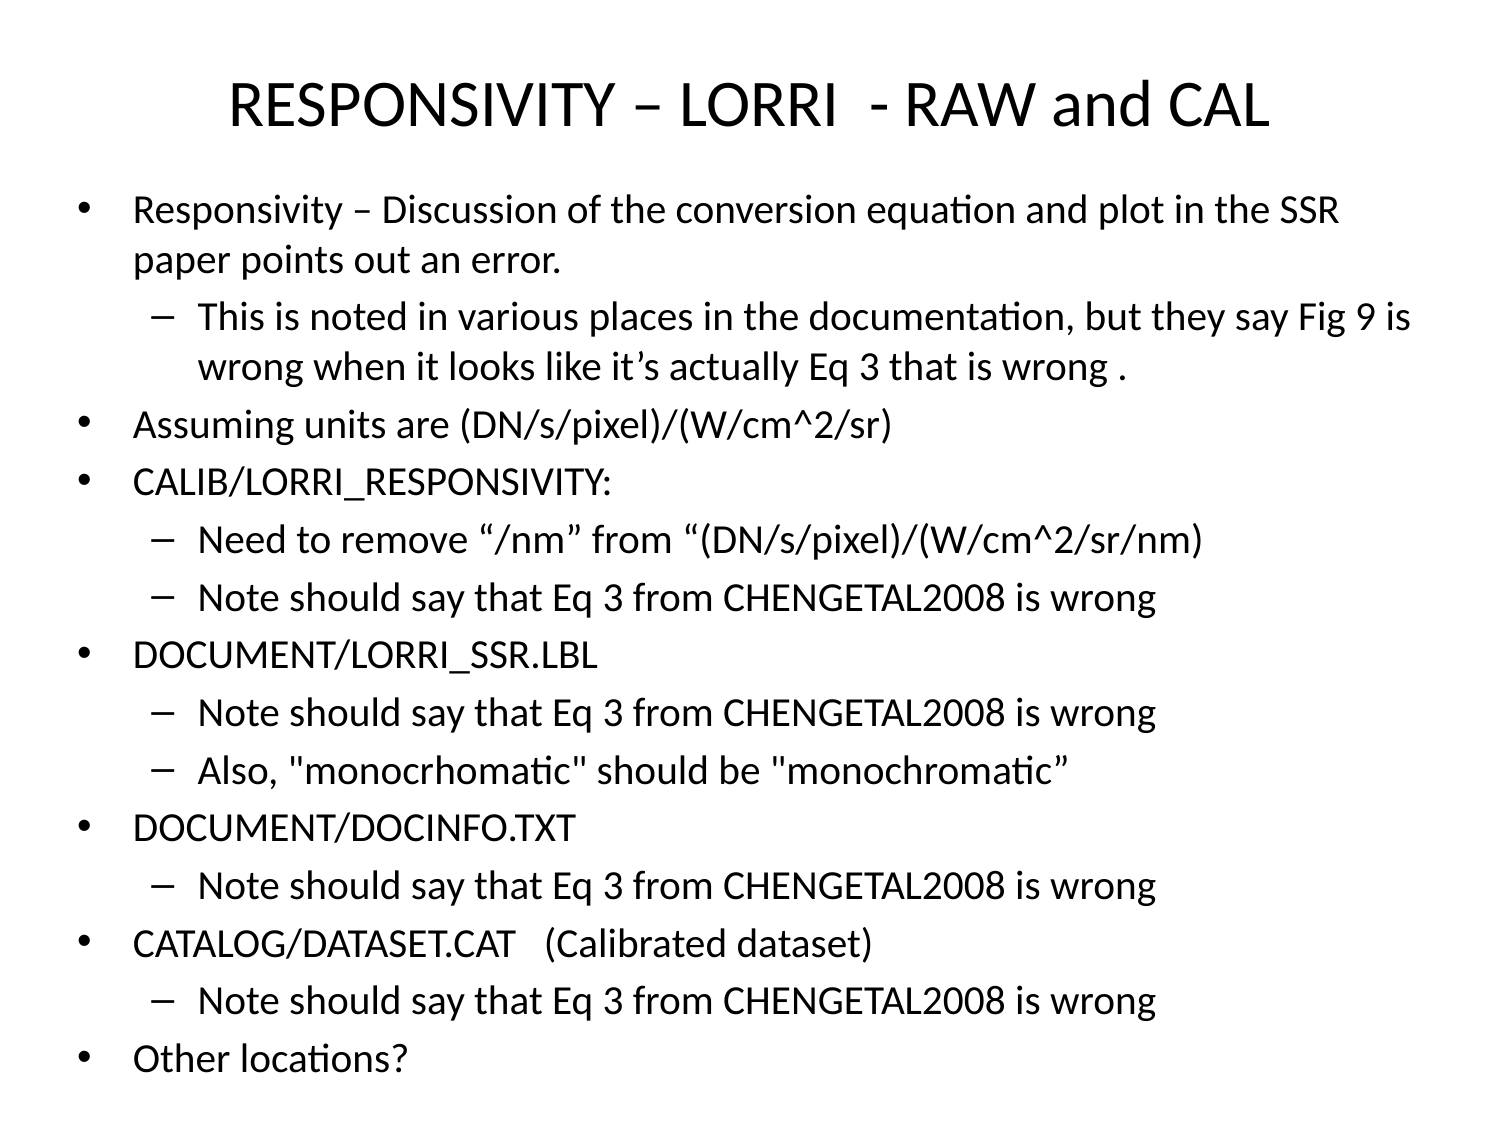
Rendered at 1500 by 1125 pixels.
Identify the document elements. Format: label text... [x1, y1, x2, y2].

title RESPONSIVITY – LORRI - RAW and CAL [75, 45, 1425, 155]
list Responsivity – Discussion of the conversion equation and plot in the SSR paper points out an error. This is noted in various places in the documentation, but they say Fig 9 is wrong when it looks like it’s actually Eq 3 that is wrong . Assuming units are (DN/s/pixel)/(W/cm^2/sr) CALIB/LORRI_RESPONSIVITY: Need to remove “/nm” from “(DN/s/pixel)/(W/cm^2/sr/nm) Note should say that Eq 3 from CHENGETAL2008 is wrong DOCUMENT/LORRI_SSR.LBL Note should say that Eq 3 from CHENGETAL2008 is wrong Also, "monocrhomatic" should be "monochromatic” DOCUMENT/DOCINFO.TXT Note should say that Eq 3 from CHENGETAL2008 is wrong CATALOG/DATASET.CAT (Calibrated dataset) Note should say that Eq 3 from CHENGETAL2008 is wrong Other locations? [62, 174, 1451, 1096]
